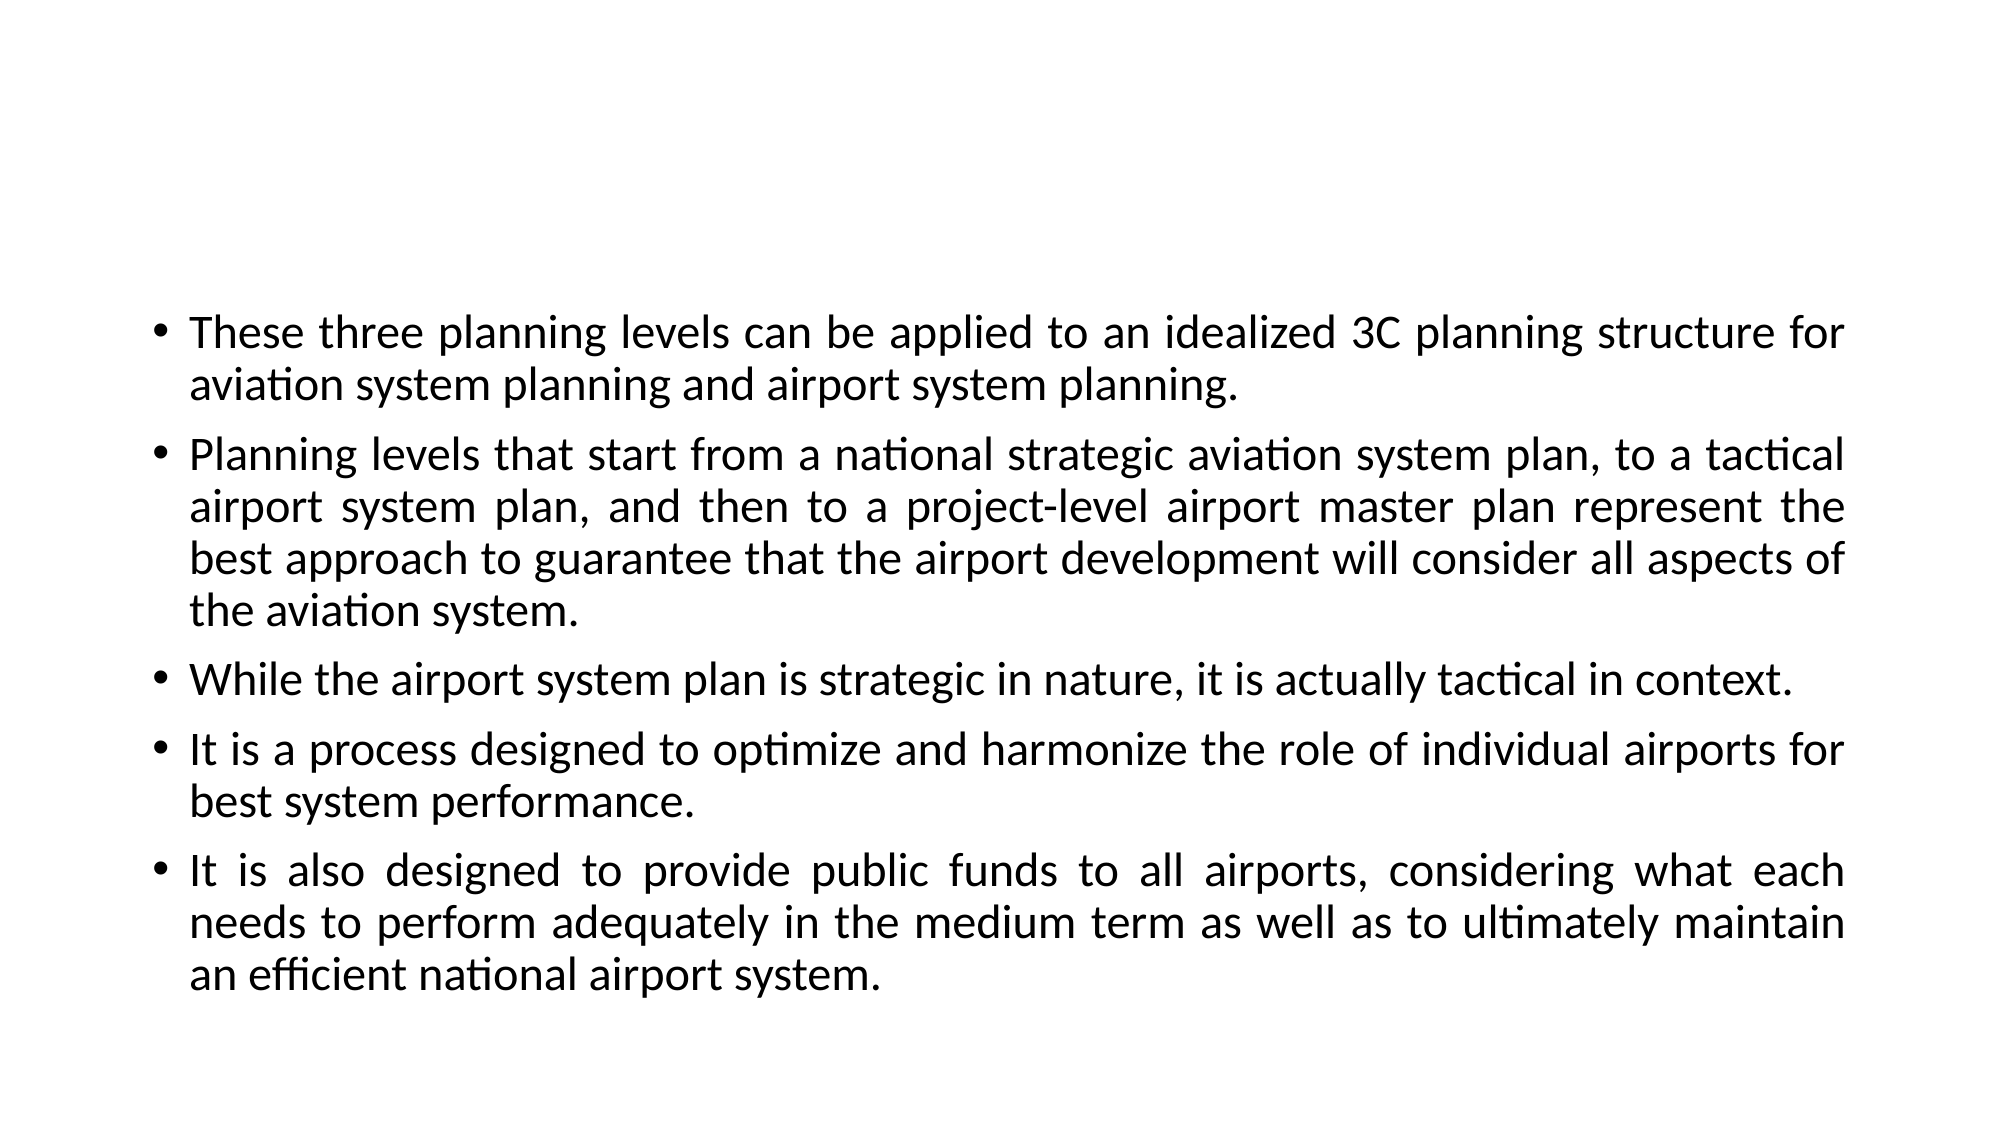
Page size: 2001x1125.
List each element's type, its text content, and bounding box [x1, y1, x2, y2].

list These three planning levels can be applied to an idealized 3C planning structure for aviation system planning and airport system planning. Planning levels that start from a national strategic aviation system plan, to a tactical airport system plan, and then to a project-level airport master plan represent the best approach to guarantee that the airport development will consider all aspects of the aviation system. While the airport system plan is strategic in nature, it is actually tactical in context. It is a process designed to optimize and harmonize the role of individual airports for best system performance. It is also designed to provide public funds to all airports, considering what each needs to perform adequately in the medium term as well as to ultimately maintain an efficient national airport system. [137, 299, 1863, 1014]
